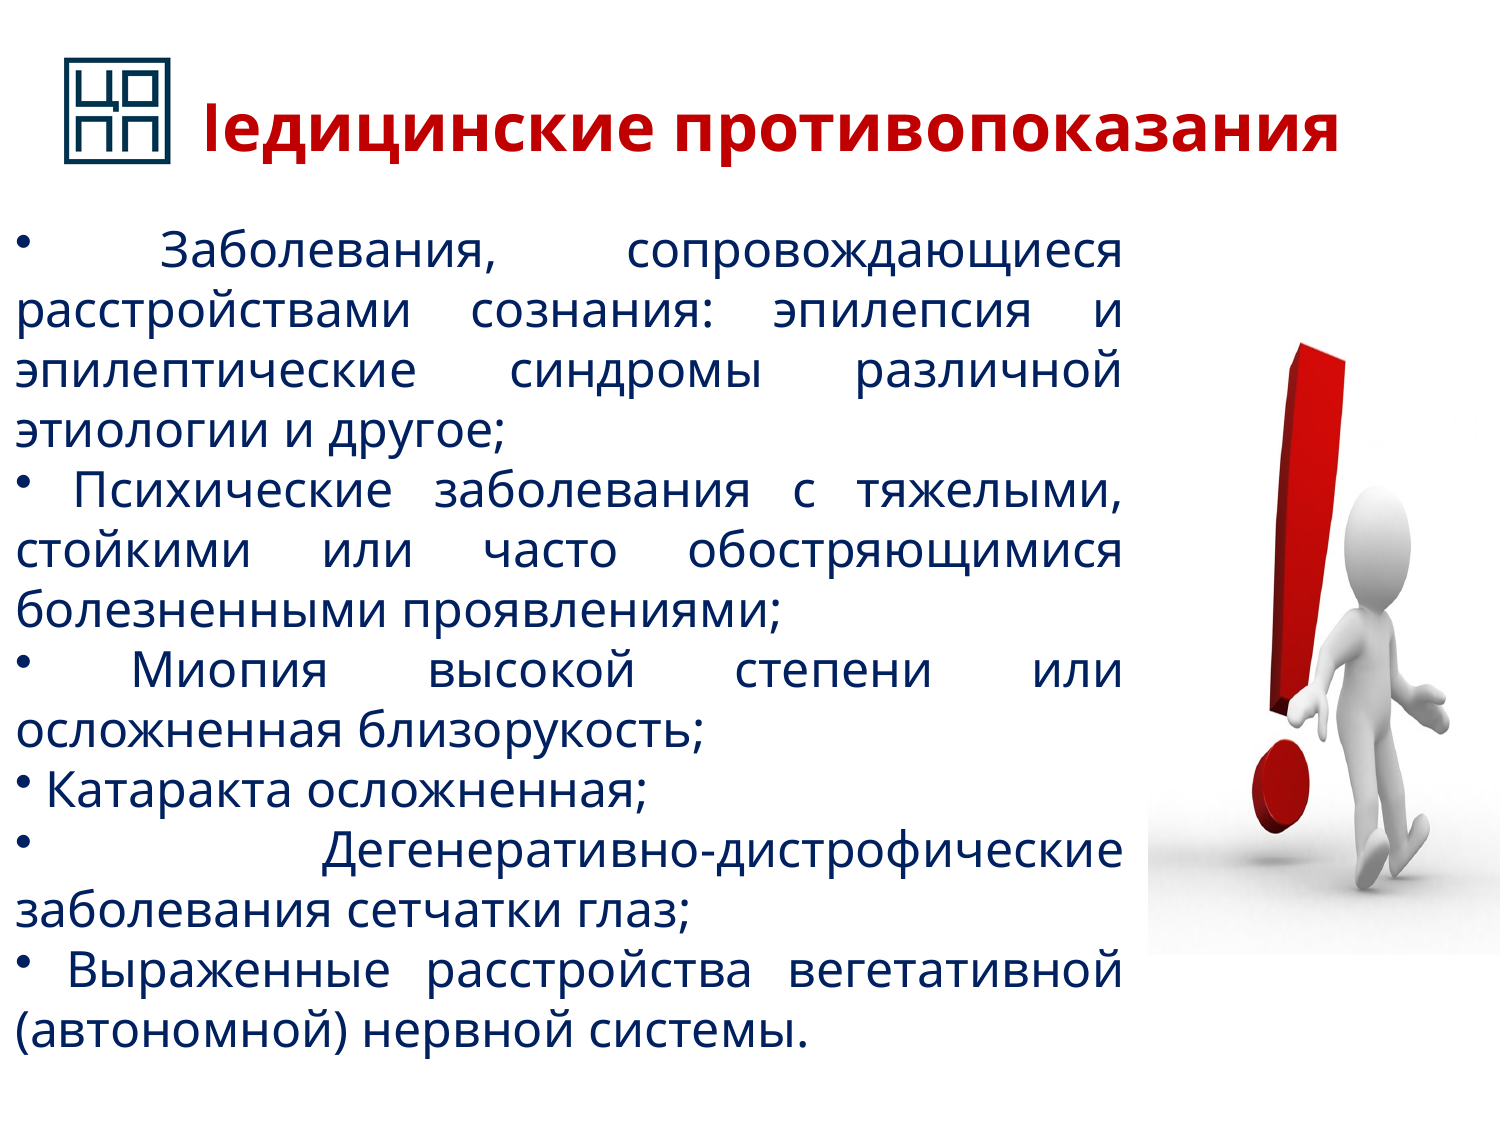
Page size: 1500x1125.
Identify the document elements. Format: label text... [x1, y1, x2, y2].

picture [29, 23, 207, 192]
picture [1147, 322, 1500, 956]
title Медицинские противопоказания [207, 30, 1427, 219]
list Заболевания, сопровождающиеся расстройствами сознания: эпилепсия и эпилептические синдромы различной этиологии и другое; Психические заболевания с тяжелыми, стойкими или часто обостряющимися болезненными проявлениями; Миопия высокой степени или осложненная близорукость; Катаракта осложненная; Дегенеративно-дистрофические заболевания сетчатки глаз; Выраженные расстройства вегетативной (автономной) нервной системы. [0, 165, 1140, 1066]
